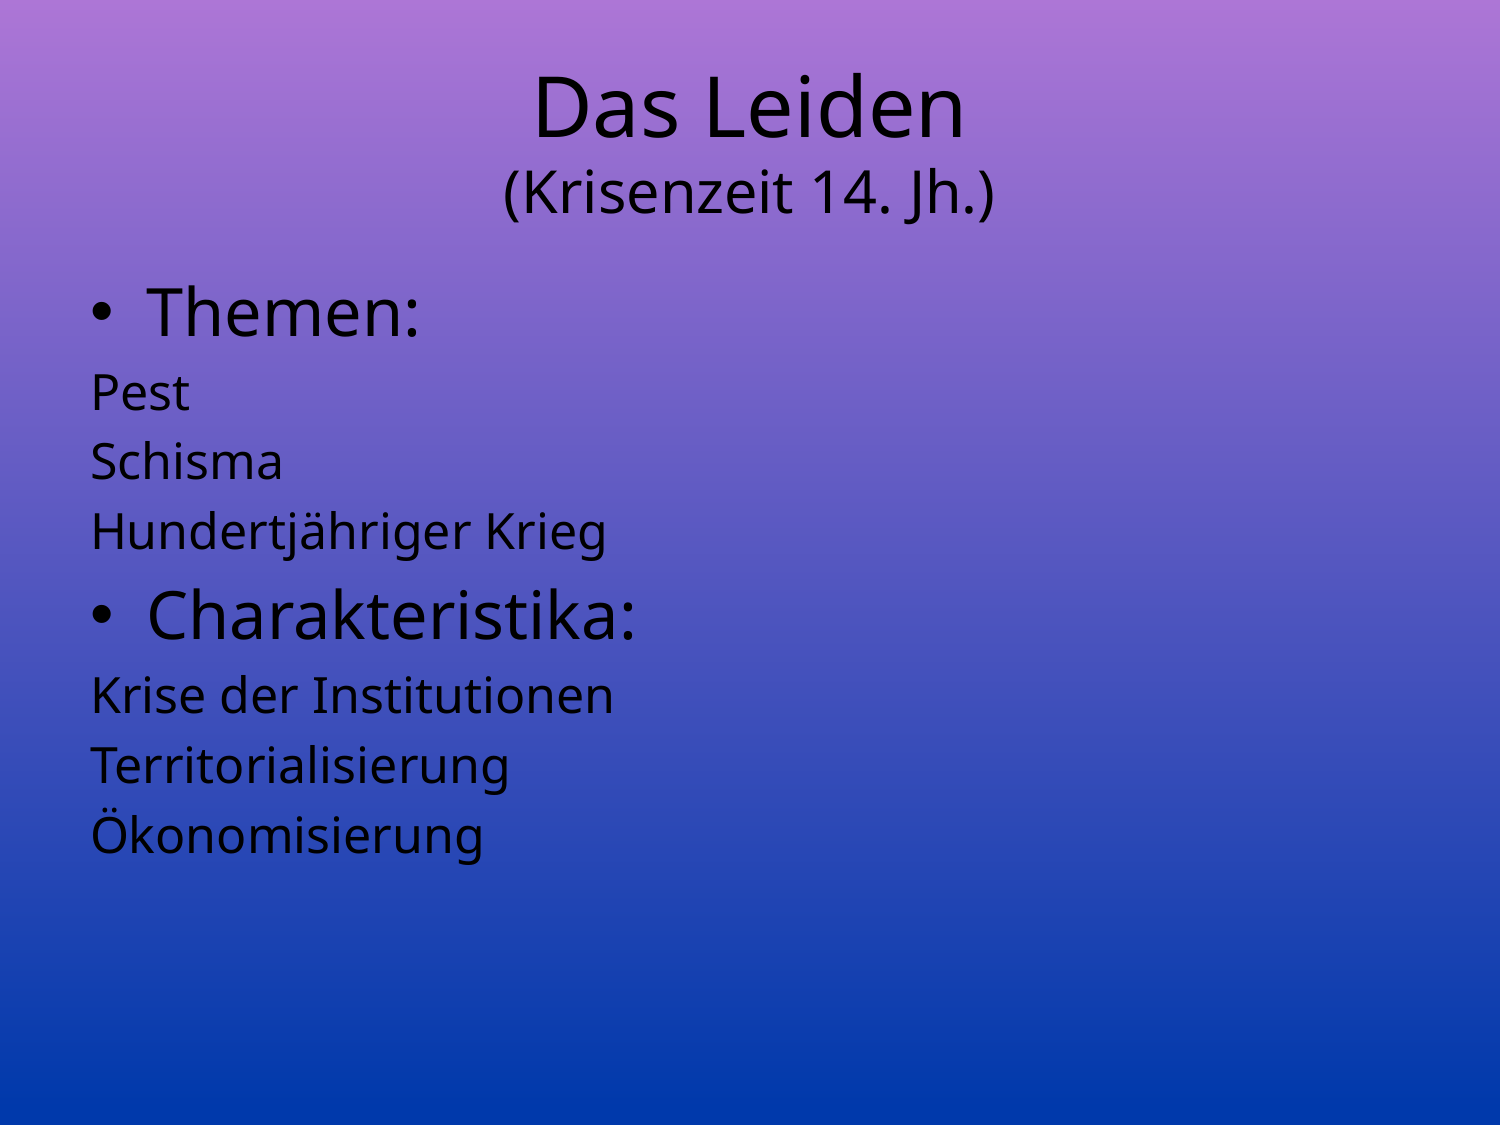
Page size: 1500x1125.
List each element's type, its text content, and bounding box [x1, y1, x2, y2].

list Themen: Pest Schisma Hundertjähriger Krieg Charakteristika: Krise der Institutionen Territorialisierung Ökonomisierung [75, 262, 1425, 1005]
title Das Leiden (Krisenzeit 14. Jh.) [75, 45, 1425, 233]
